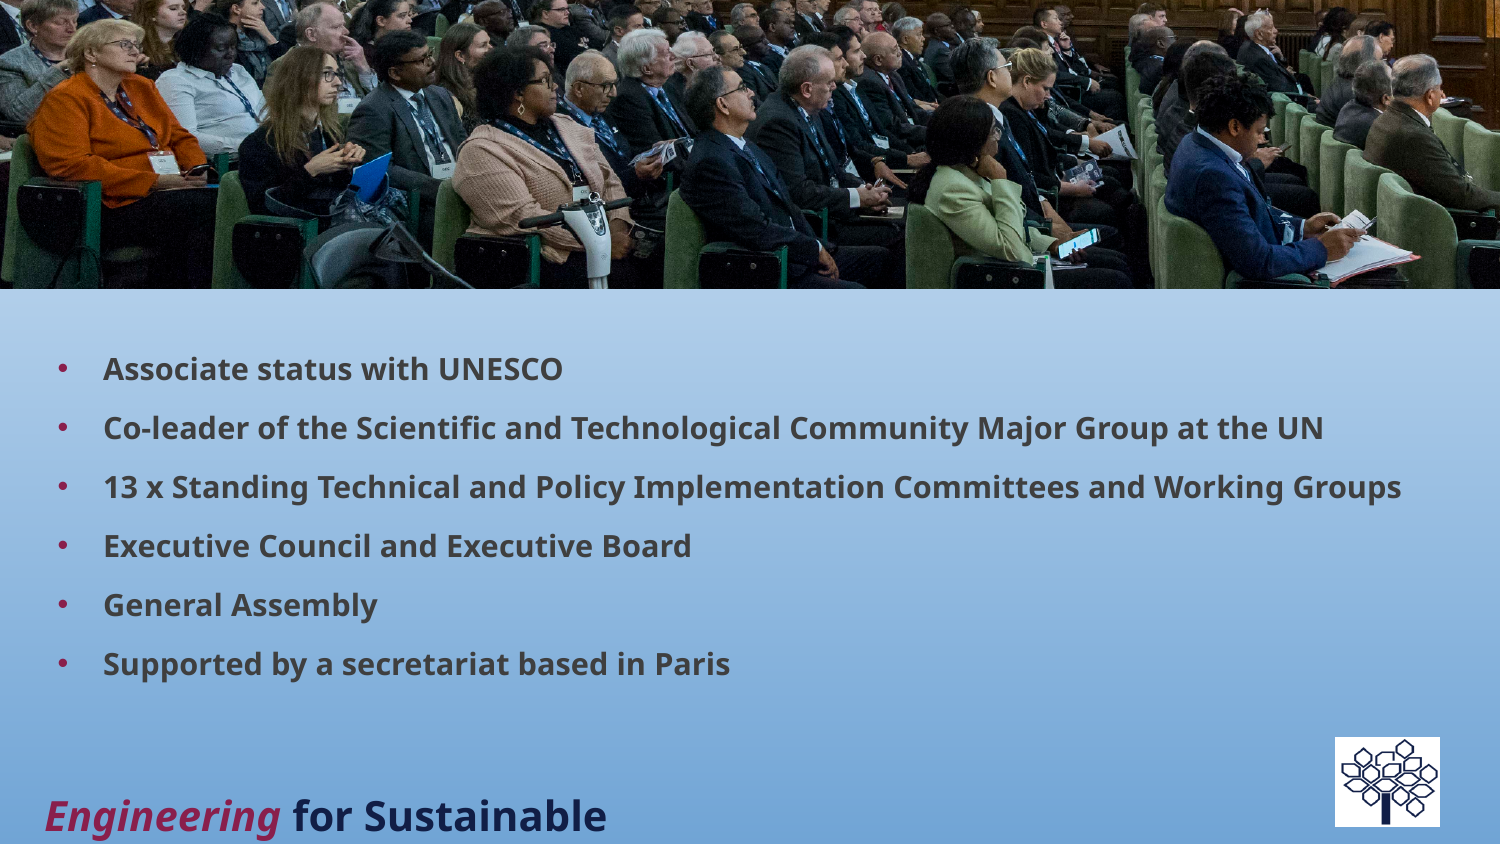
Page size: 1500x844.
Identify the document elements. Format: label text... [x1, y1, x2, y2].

picture [0, 0, 1500, 290]
picture [1335, 737, 1440, 827]
text_box Associate status with UNESCO Co-leader of the Scientific and Technological Community Major Group at the UN 13 x Standing Technical and Policy Implementation Committees and Working Groups Executive Council and Executive Board General Assembly Supported by a secretariat based in Paris [41, 349, 1452, 736]
